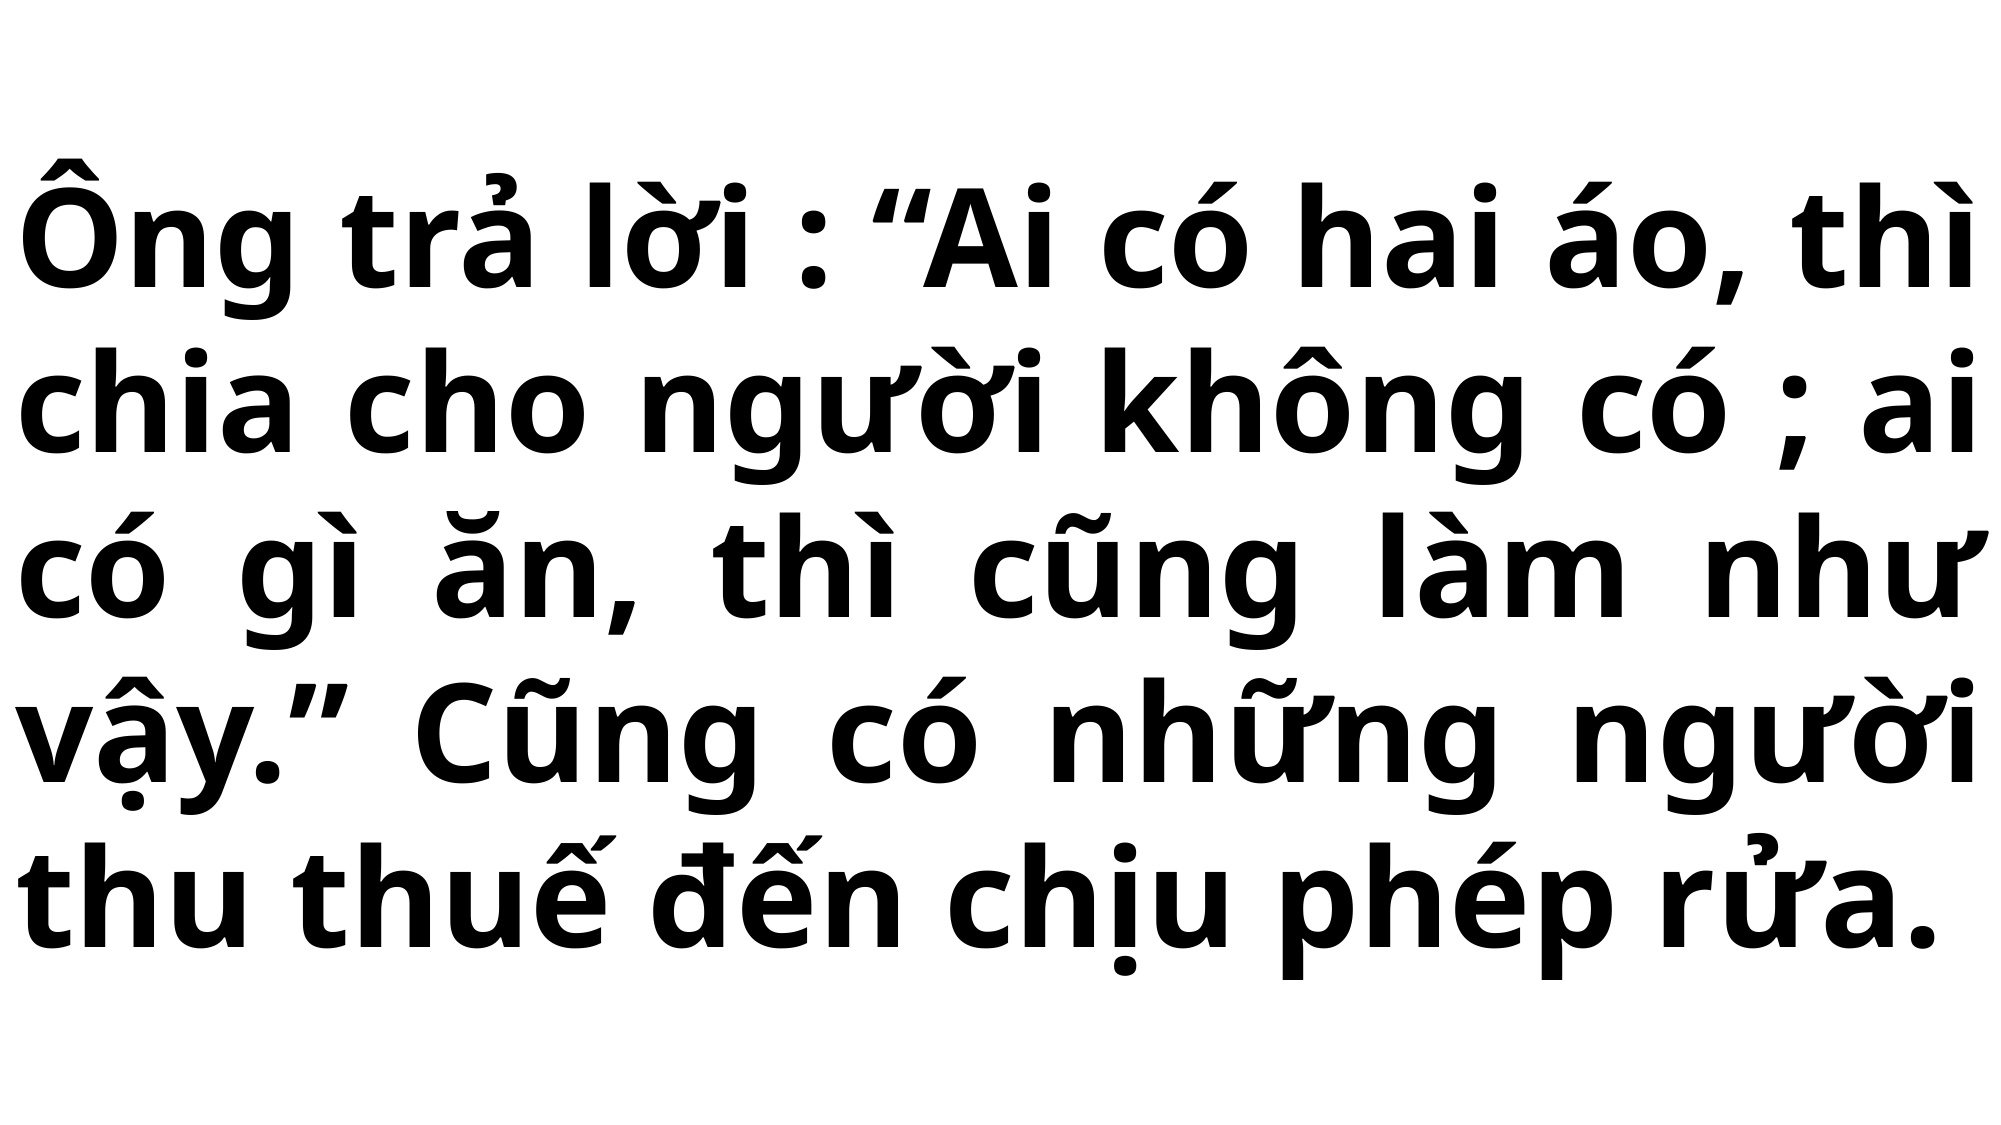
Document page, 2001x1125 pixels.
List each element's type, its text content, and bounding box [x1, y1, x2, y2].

title Ông trả lời : “Ai có hai áo, thì chia cho người không có ; ai có gì ăn, thì cũng làm như vậy.” Cũng có những người thu thuế đến chịu phép rửa. [0, 0, 2000, 1125]
